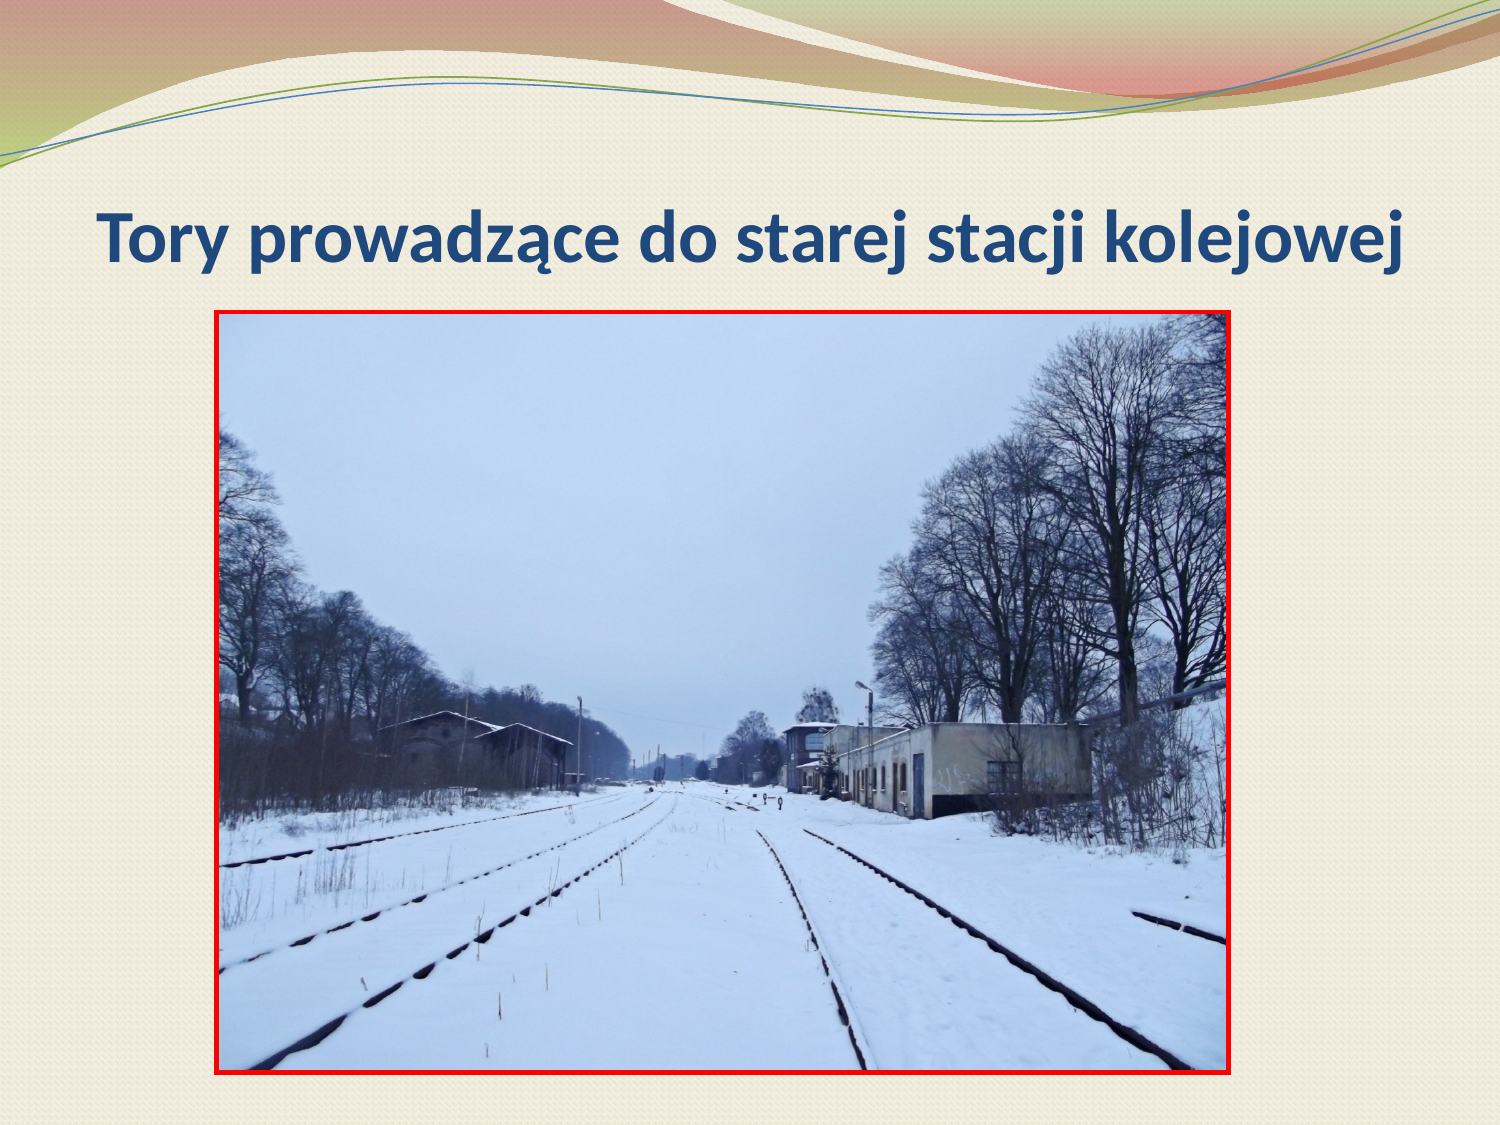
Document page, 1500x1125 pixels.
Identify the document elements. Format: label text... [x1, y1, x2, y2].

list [218, 313, 1227, 1071]
title Tory prowadzące do starej stacji kolejowej [76, 89, 1428, 278]
